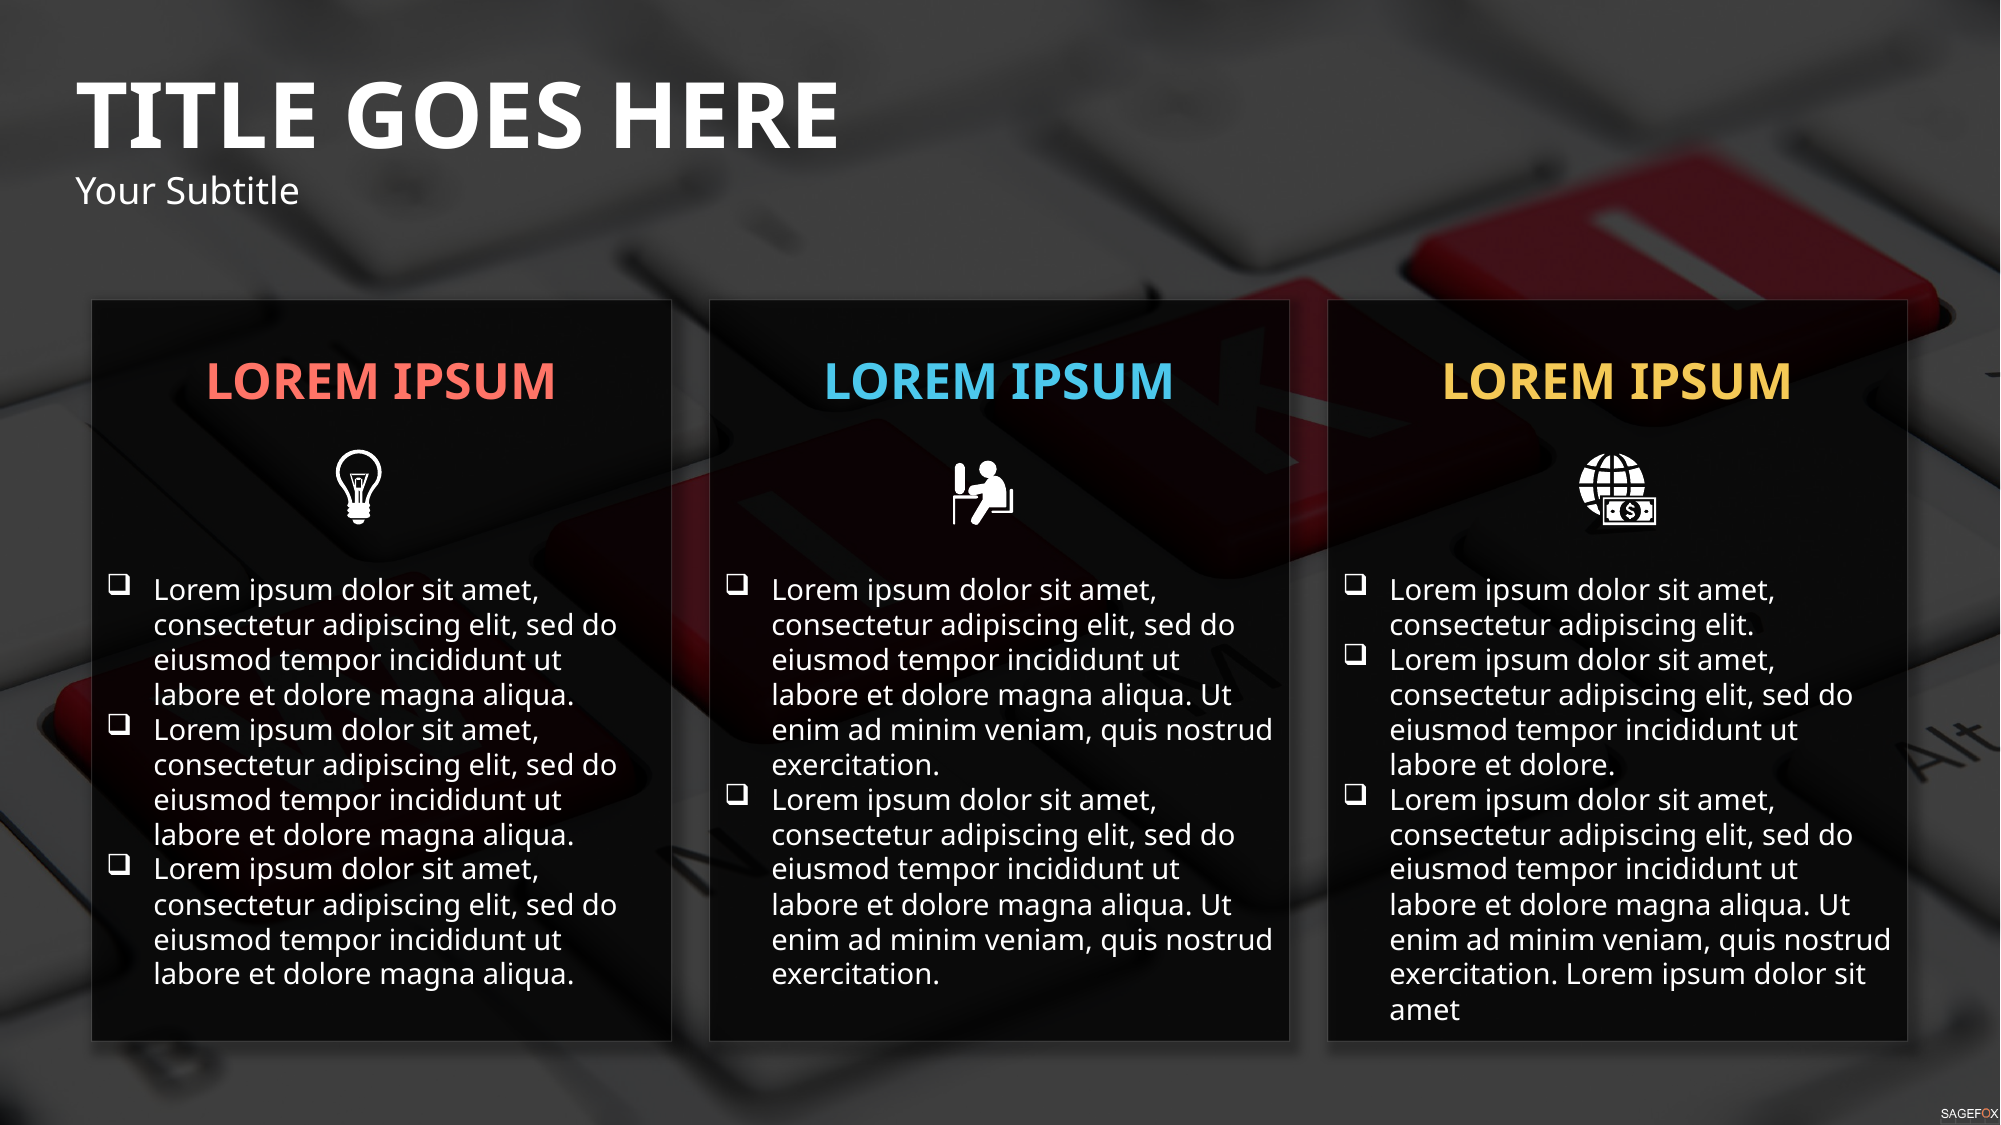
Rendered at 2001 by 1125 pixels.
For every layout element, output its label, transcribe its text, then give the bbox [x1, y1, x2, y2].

text_box Lorem ipsum dolor sit amet, consectetur adipiscing elit. Lorem ipsum dolor sit amet, consectetur adipiscing elit, sed do eiusmod tempor incididunt ut labore et dolore. Lorem ipsum dolor sit amet, consectetur adipiscing elit, sed do eiusmod tempor incididunt ut labore et dolore magna aliqua. Ut enim ad minim veniam, quis nostrud exercitation. Lorem ipsum dolor sit amet [1327, 538, 1908, 1034]
picture [0, 0, 2001, 1125]
text_box [709, 299, 1291, 1042]
text_box [91, 299, 673, 1042]
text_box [335, 449, 382, 525]
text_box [1579, 453, 1657, 526]
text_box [952, 460, 1013, 525]
text_box [1327, 299, 1909, 1042]
text_box Lorem ipsum dolor sit amet, consectetur adipiscing elit, sed do eiusmod tempor incididunt ut labore et dolore magna aliqua. Ut enim ad minim veniam, quis nostrud exercitation. Lorem ipsum dolor sit amet, consectetur adipiscing elit, sed do eiusmod tempor incididunt ut labore et dolore magna aliqua. Ut enim ad minim veniam, quis nostrud exercitation. [709, 538, 1290, 999]
text_box Lorem ipsum dolor sit amet, consectetur adipiscing elit, sed do eiusmod tempor incididunt ut labore et dolore magna aliqua. Lorem ipsum dolor sit amet, consectetur adipiscing elit, sed do eiusmod tempor incididunt ut labore et dolore magna aliqua. Lorem ipsum dolor sit amet, consectetur adipiscing elit, sed do eiusmod tempor incididunt ut labore et dolore magna aliqua. [91, 538, 672, 999]
text_box LOREM IPSUM [709, 342, 1290, 417]
text_box LOREM IPSUM [1327, 342, 1908, 417]
text_box LOREM IPSUM [91, 342, 672, 417]
text_box TITLE GOES HERE Your Subtitle [60, 49, 1036, 220]
